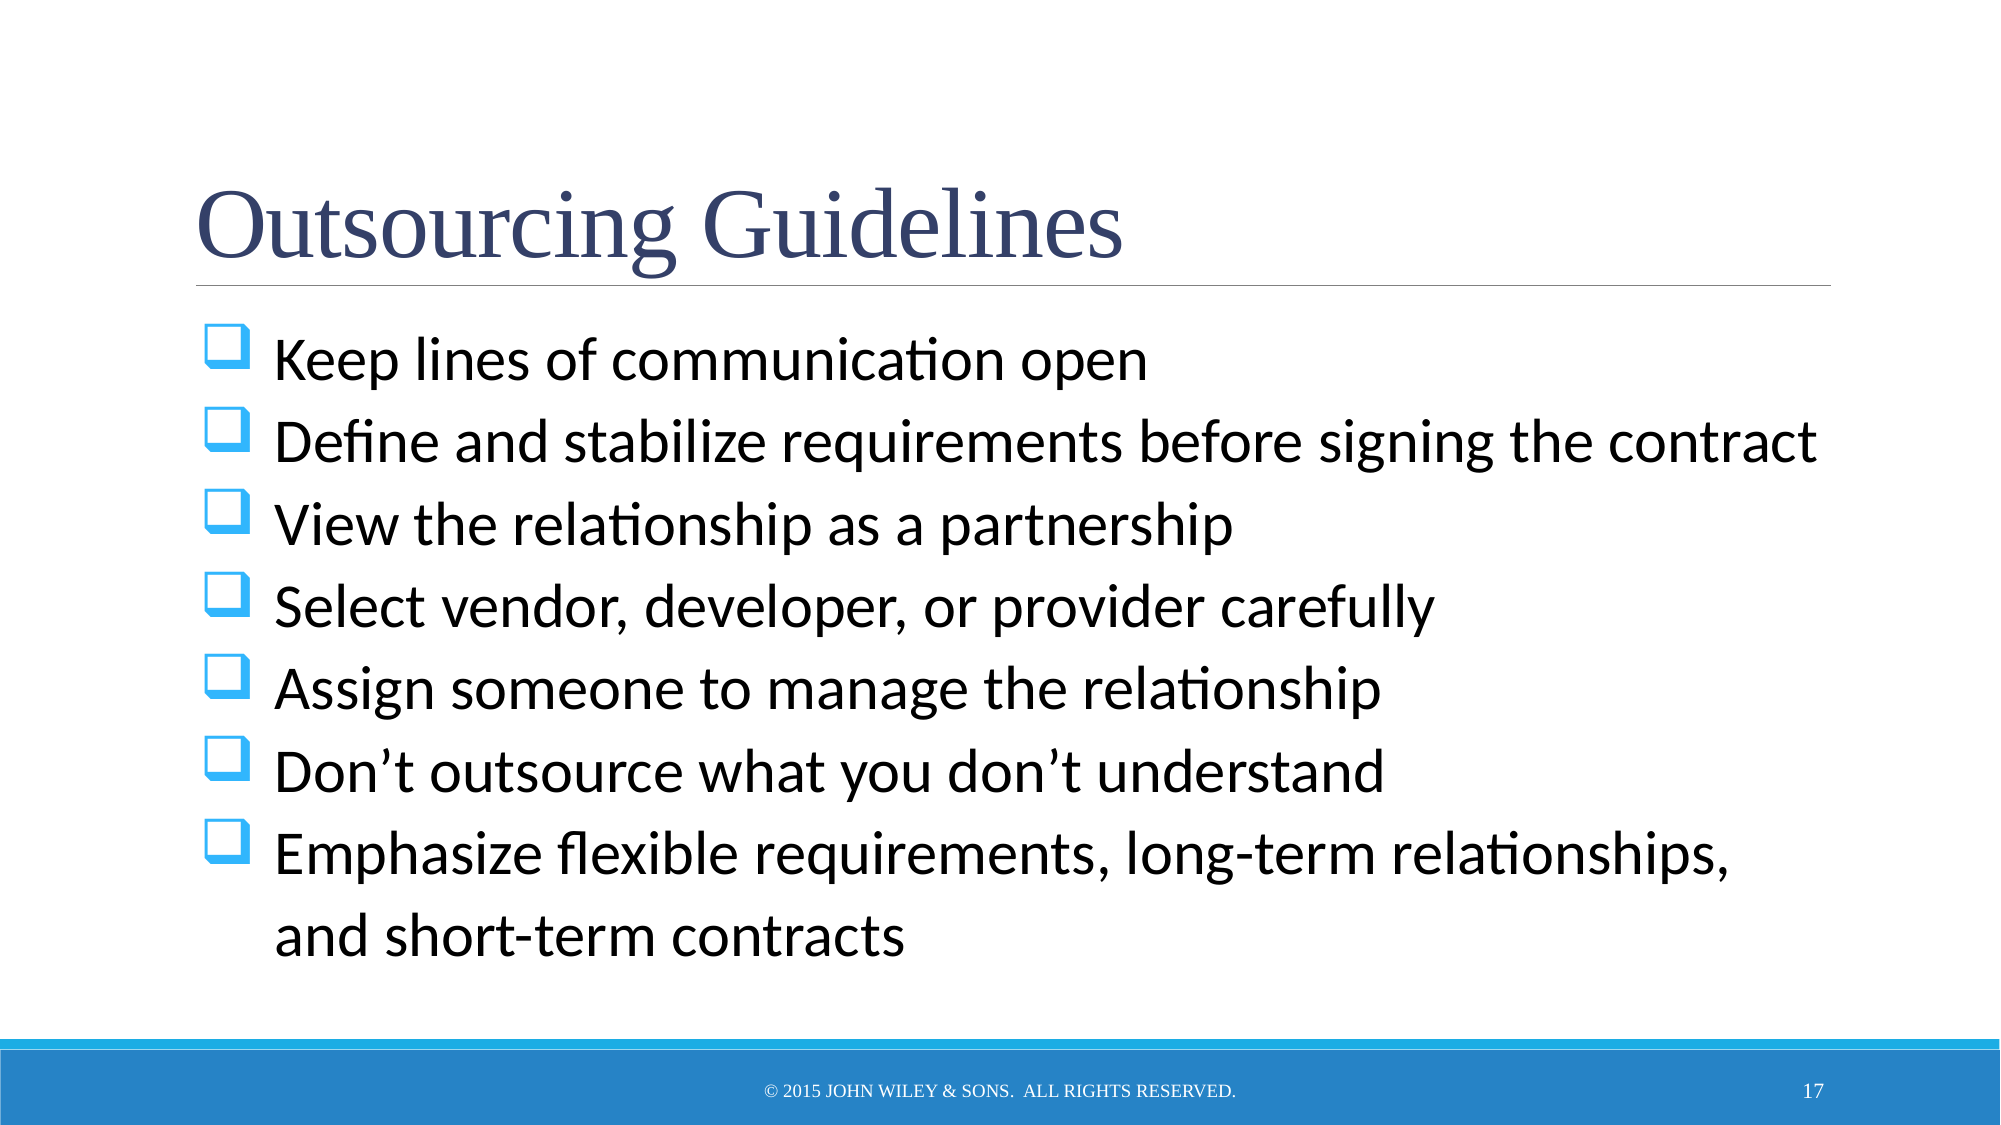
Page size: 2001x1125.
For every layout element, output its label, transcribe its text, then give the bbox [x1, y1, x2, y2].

title Outsourcing Guidelines [180, 47, 1830, 285]
slide_number 17 [1624, 1059, 1840, 1120]
list Keep lines of communication open Define and stabilize requirements before signing the contract View the relationship as a partnership Select vendor, developer, or provider carefully Assign someone to manage the relationship Don’t outsource what you don’t understand Emphasize flexible requirements, long-term relationships, and short-term contracts [180, 302, 1830, 963]
footer © 2015 John Wiley & Sons. All Rights Reserved. [604, 1059, 1396, 1120]
